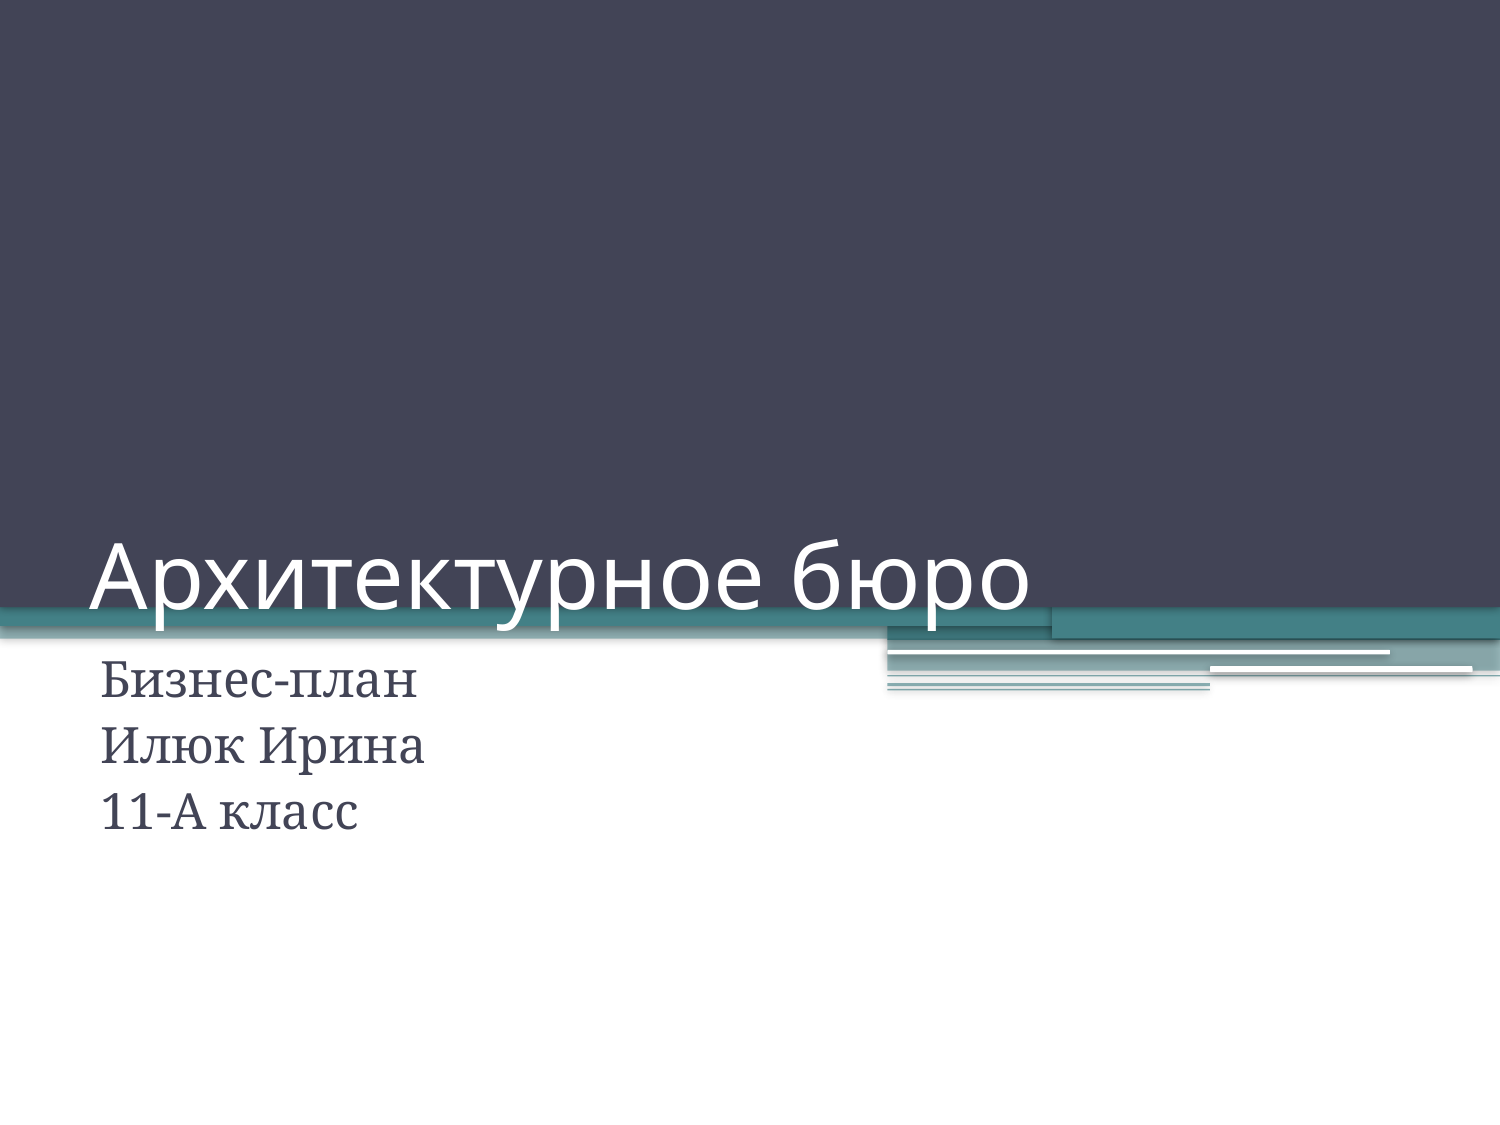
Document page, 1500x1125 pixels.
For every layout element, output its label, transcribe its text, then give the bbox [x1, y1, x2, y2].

title Архитектурное бюро [75, 394, 1463, 636]
subtitle Бизнес-план Илюк Ирина 11-А класс [75, 639, 888, 928]
